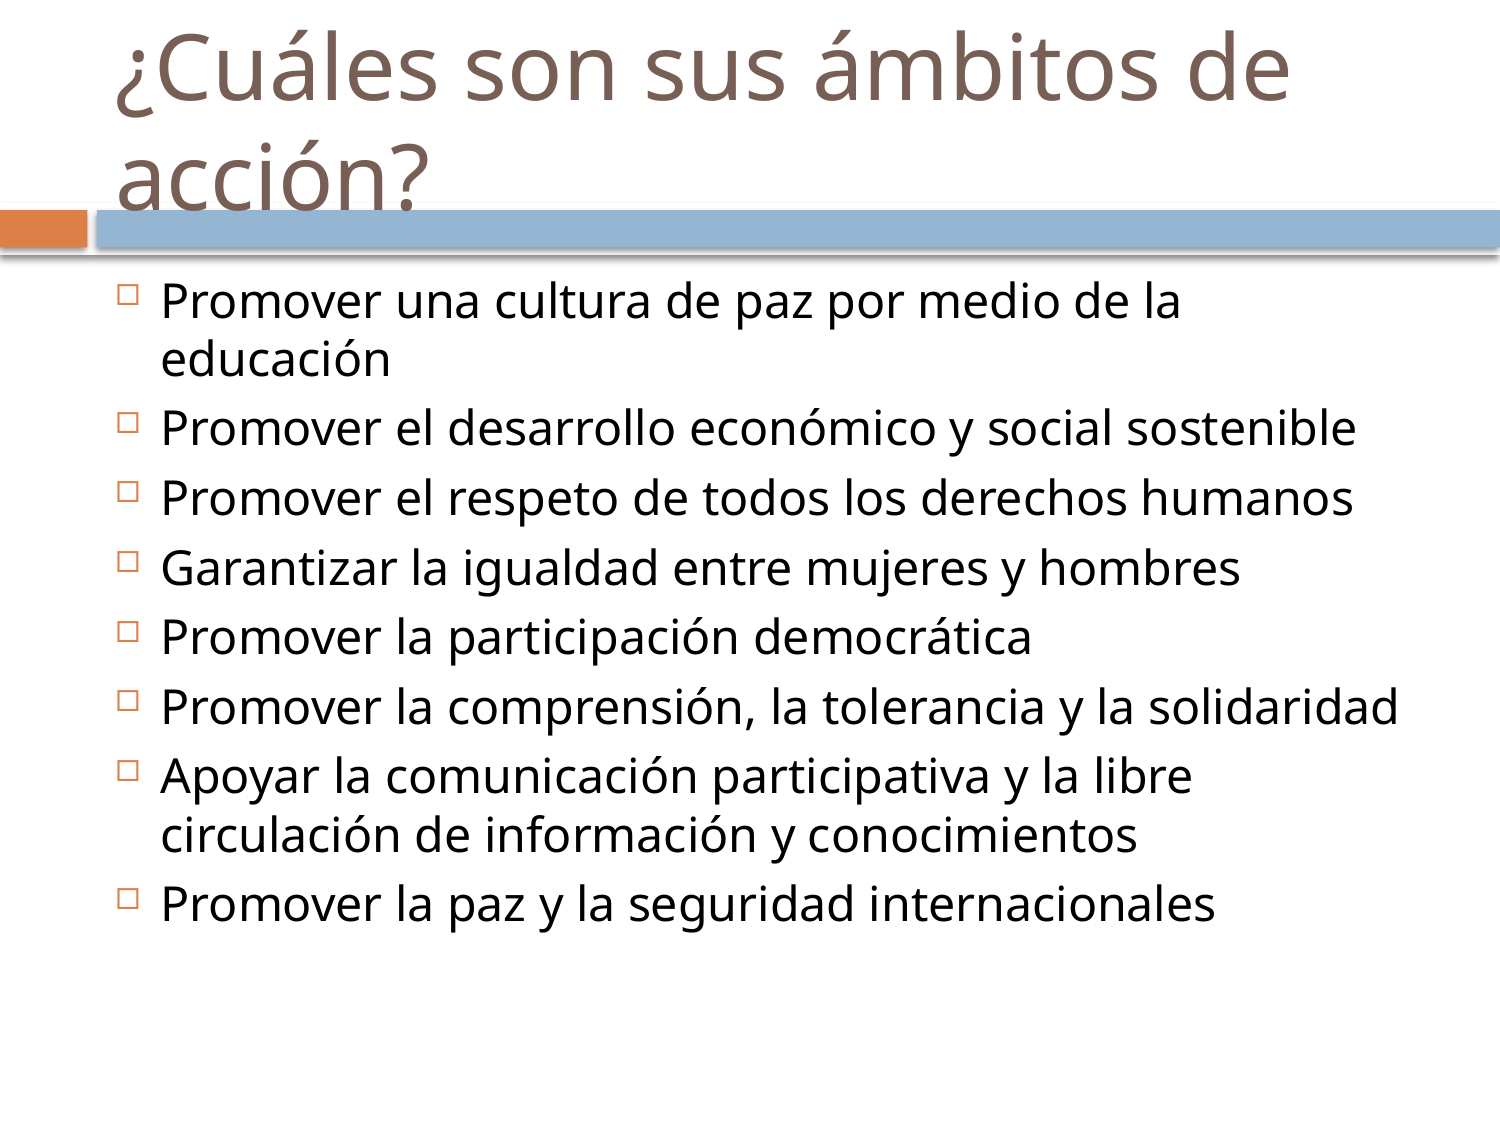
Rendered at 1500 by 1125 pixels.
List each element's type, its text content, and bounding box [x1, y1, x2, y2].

title ¿Cuáles son sus ámbitos de acción? [100, 37, 1438, 200]
list Promover una cultura de paz por medio de la educación Promover el desarrollo económico y social sostenible Promover el respeto de todos los derechos humanos Garantizar la igualdad entre mujeres y hombres Promover la participación democrática Promover la comprensión, la tolerancia y la solidaridad Apoyar la comunicación participativa y la libre circulación de información y conocimientos Promover la paz y la seguridad internacionales [100, 262, 1438, 1000]
